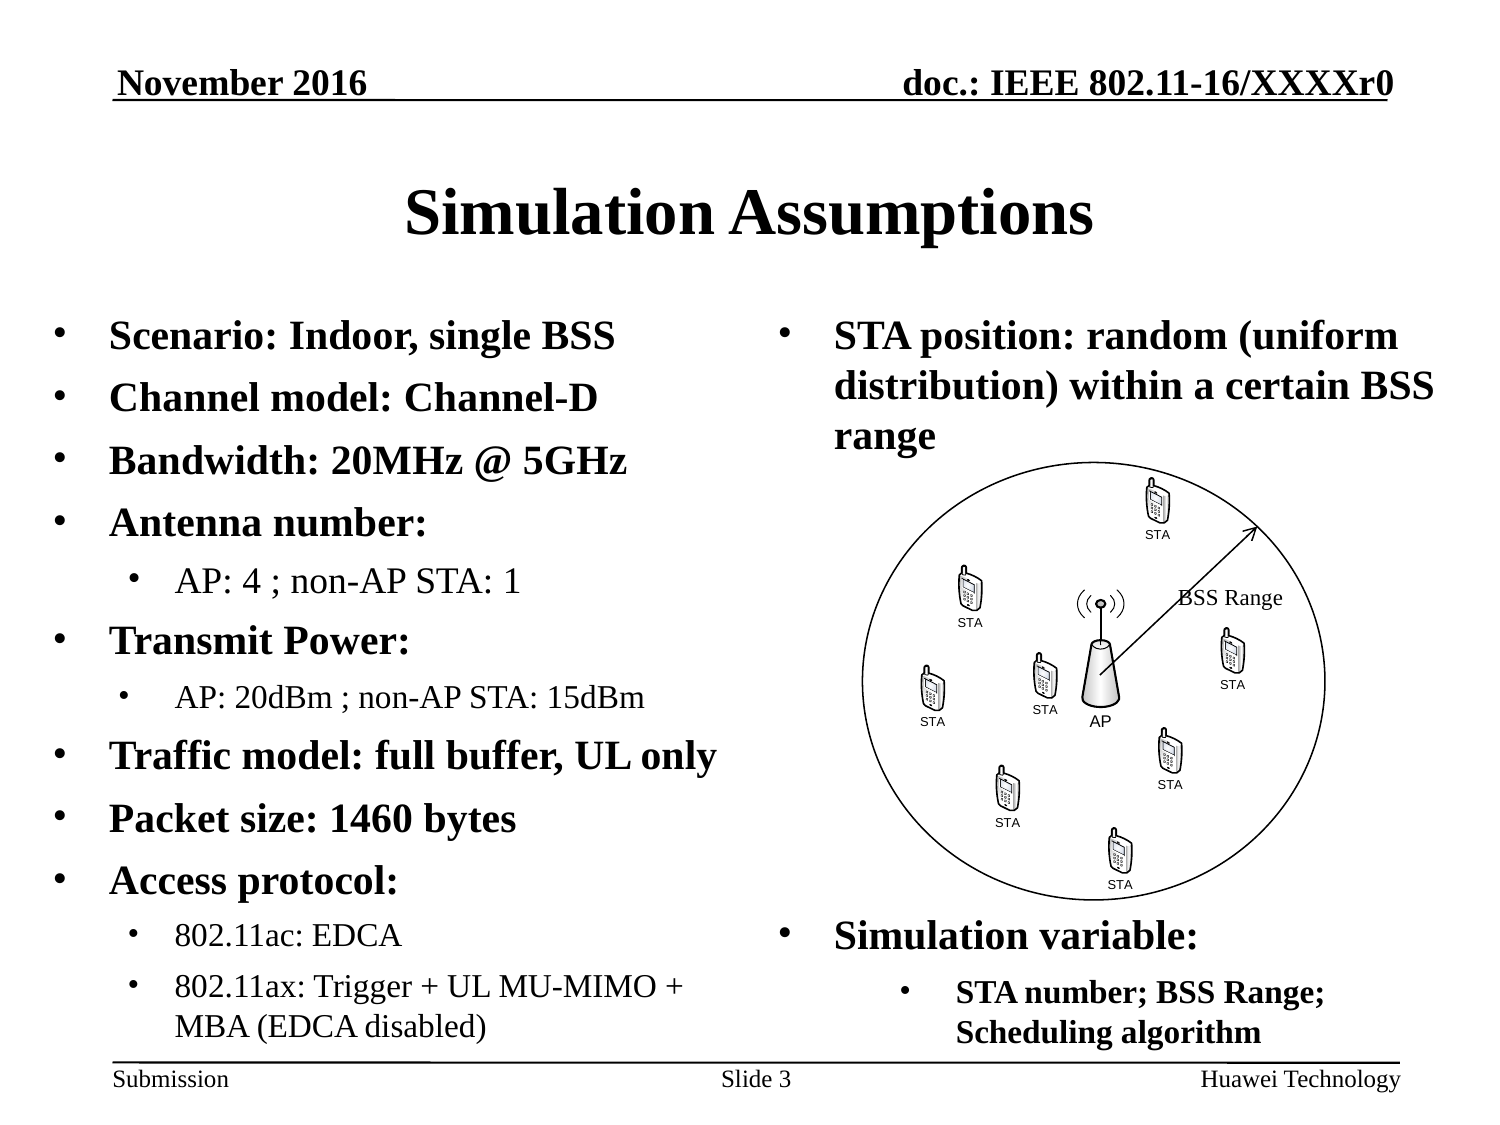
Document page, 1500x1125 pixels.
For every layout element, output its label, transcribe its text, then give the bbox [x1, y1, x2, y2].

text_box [1099, 526, 1258, 676]
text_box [987, 762, 1029, 837]
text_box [1074, 587, 1127, 741]
text_box STA position: random (uniform distribution) within a certain BSS range Simulation variable: STA number; BSS Range; Scheduling algorithm [762, 299, 1488, 1050]
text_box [1099, 824, 1141, 900]
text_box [1137, 474, 1179, 524]
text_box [1212, 684, 1254, 700]
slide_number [116, 58, 507, 104]
footer Huawei Technology [1031, 1061, 1402, 1093]
list Scenario: Indoor, single BSS Channel model: Channel-D Bandwidth: 20MHz @ 5GHz Antenna number: AP: 4 ; non-AP STA: 1 Transmit Power: AP: 20dBm ; non-AP STA: 15dBm Traffic model: full buffer, UL only Packet size: 1460 bytes Access protocol: 802.11ac: EDCA 802.11ax: Trigger + UL MU-MIMO + MBA (EDCA disabled) [37, 299, 763, 1051]
title Simulation Assumptions [112, 111, 1388, 299]
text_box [1149, 724, 1191, 800]
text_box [1024, 649, 1066, 725]
slide_number Slide 3 [712, 1061, 800, 1123]
text_box BSS Range [1262, 575, 1299, 618]
text_box [862, 462, 1325, 900]
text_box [949, 562, 991, 637]
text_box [912, 662, 954, 737]
